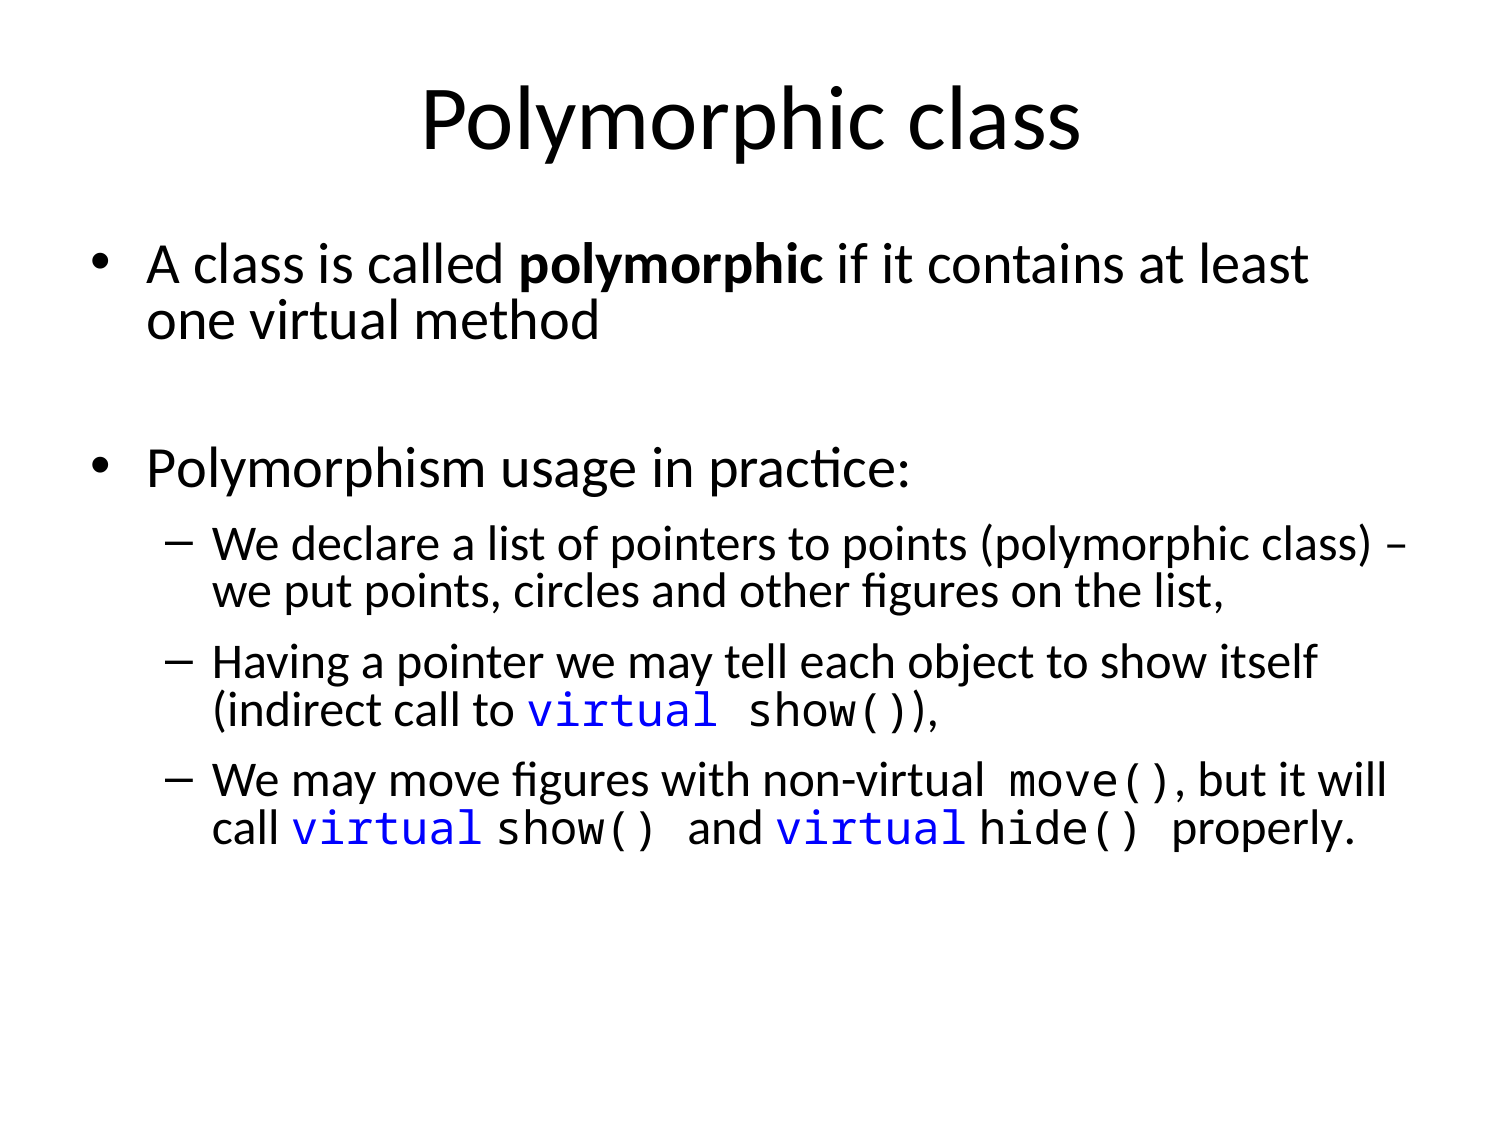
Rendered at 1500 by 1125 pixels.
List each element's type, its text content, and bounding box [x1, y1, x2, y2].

list A class is called polymorphic if it contains at least one virtual method Polymorphism usage in practice: We declare a list of pointers to points (polymorphic class) – we put points, circles and other figures on the list, Having a pointer we may tell each object to show itself (indirect call to virtual show()), We may move figures with non-virtual move(), but it will call virtual show() and virtual hide() properly. [75, 231, 1427, 1094]
title Polymorphic class [76, 19, 1427, 207]
